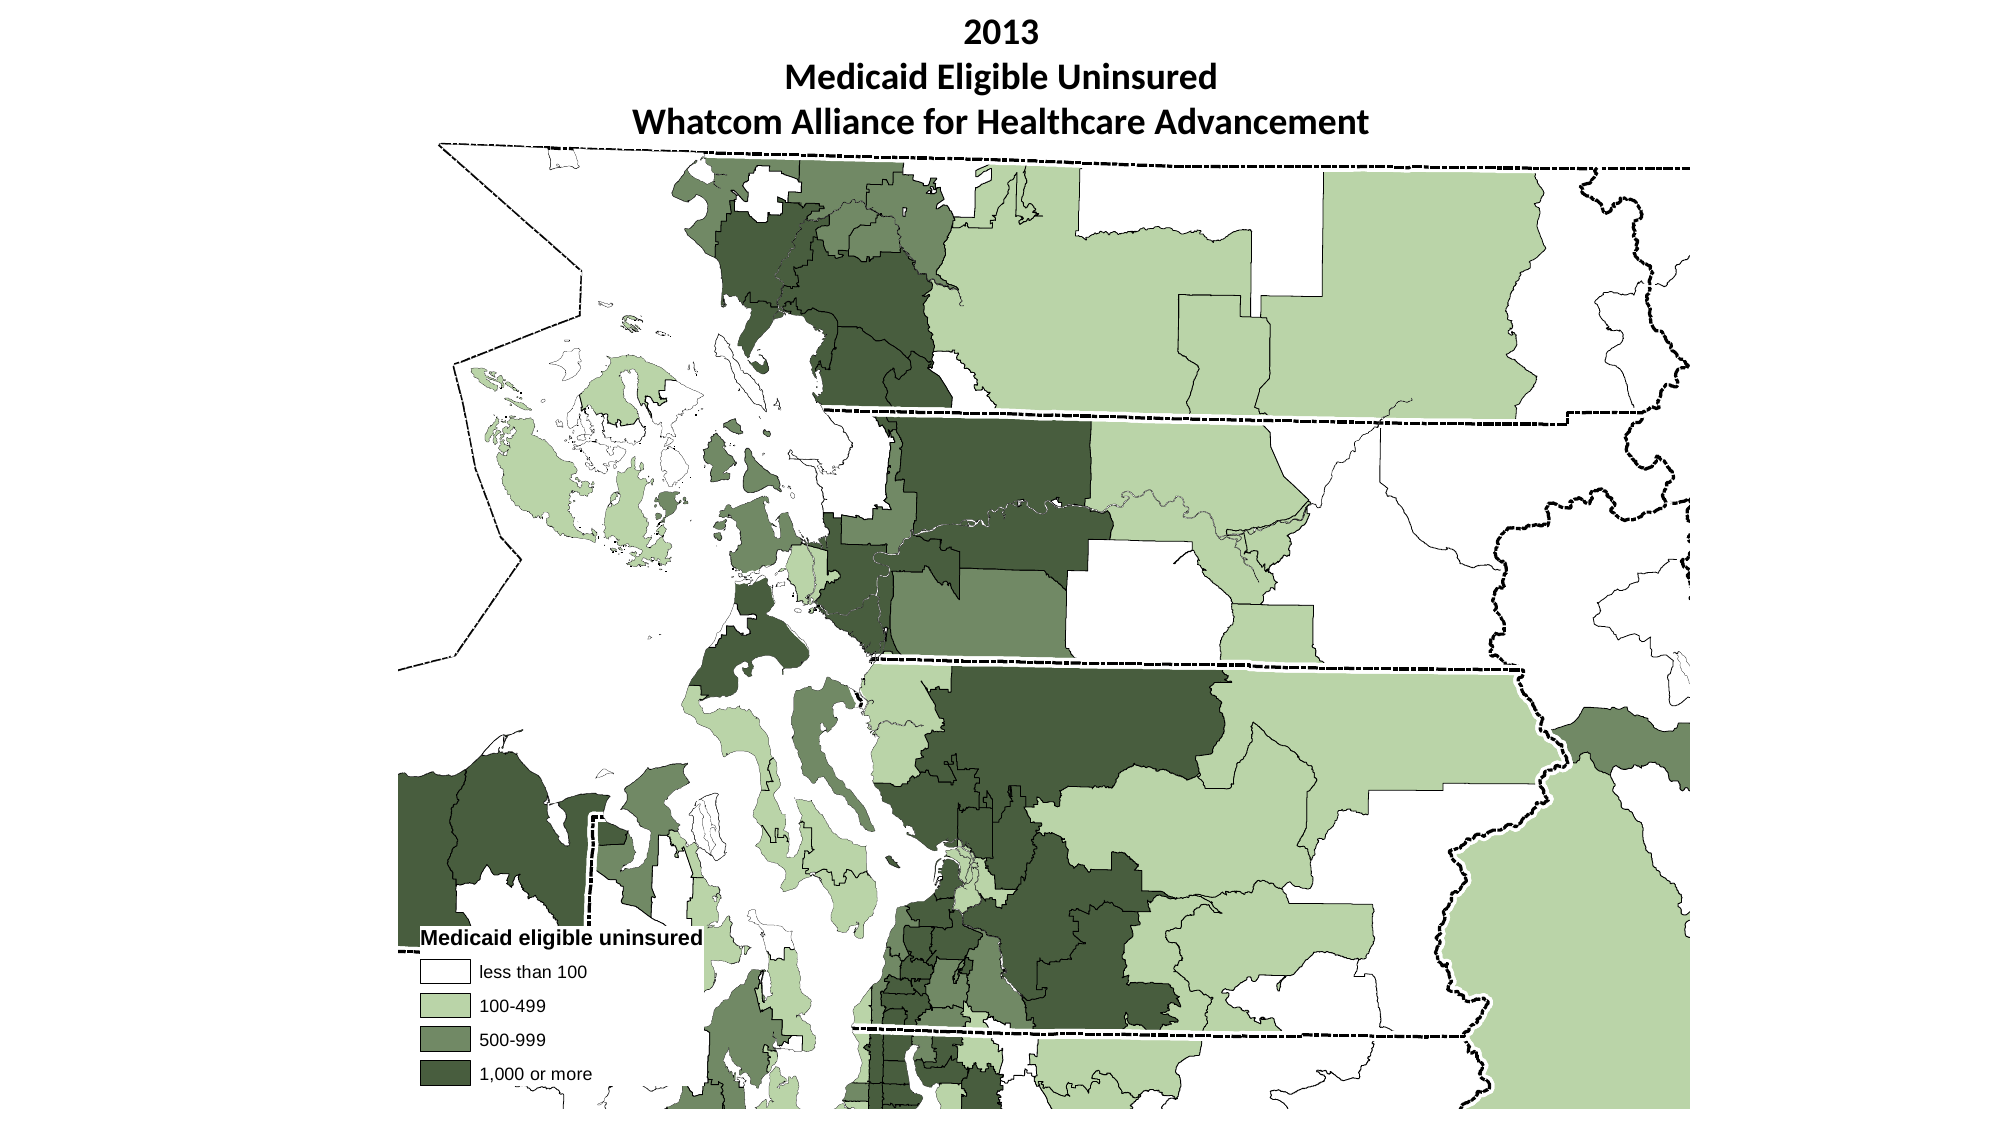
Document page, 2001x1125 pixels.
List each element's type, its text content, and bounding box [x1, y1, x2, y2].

picture [382, 89, 1703, 1111]
text_box 2013 Medicaid Eligible Uninsured Whatcom Alliance for Healthcare Advancement [456, 0, 1547, 89]
